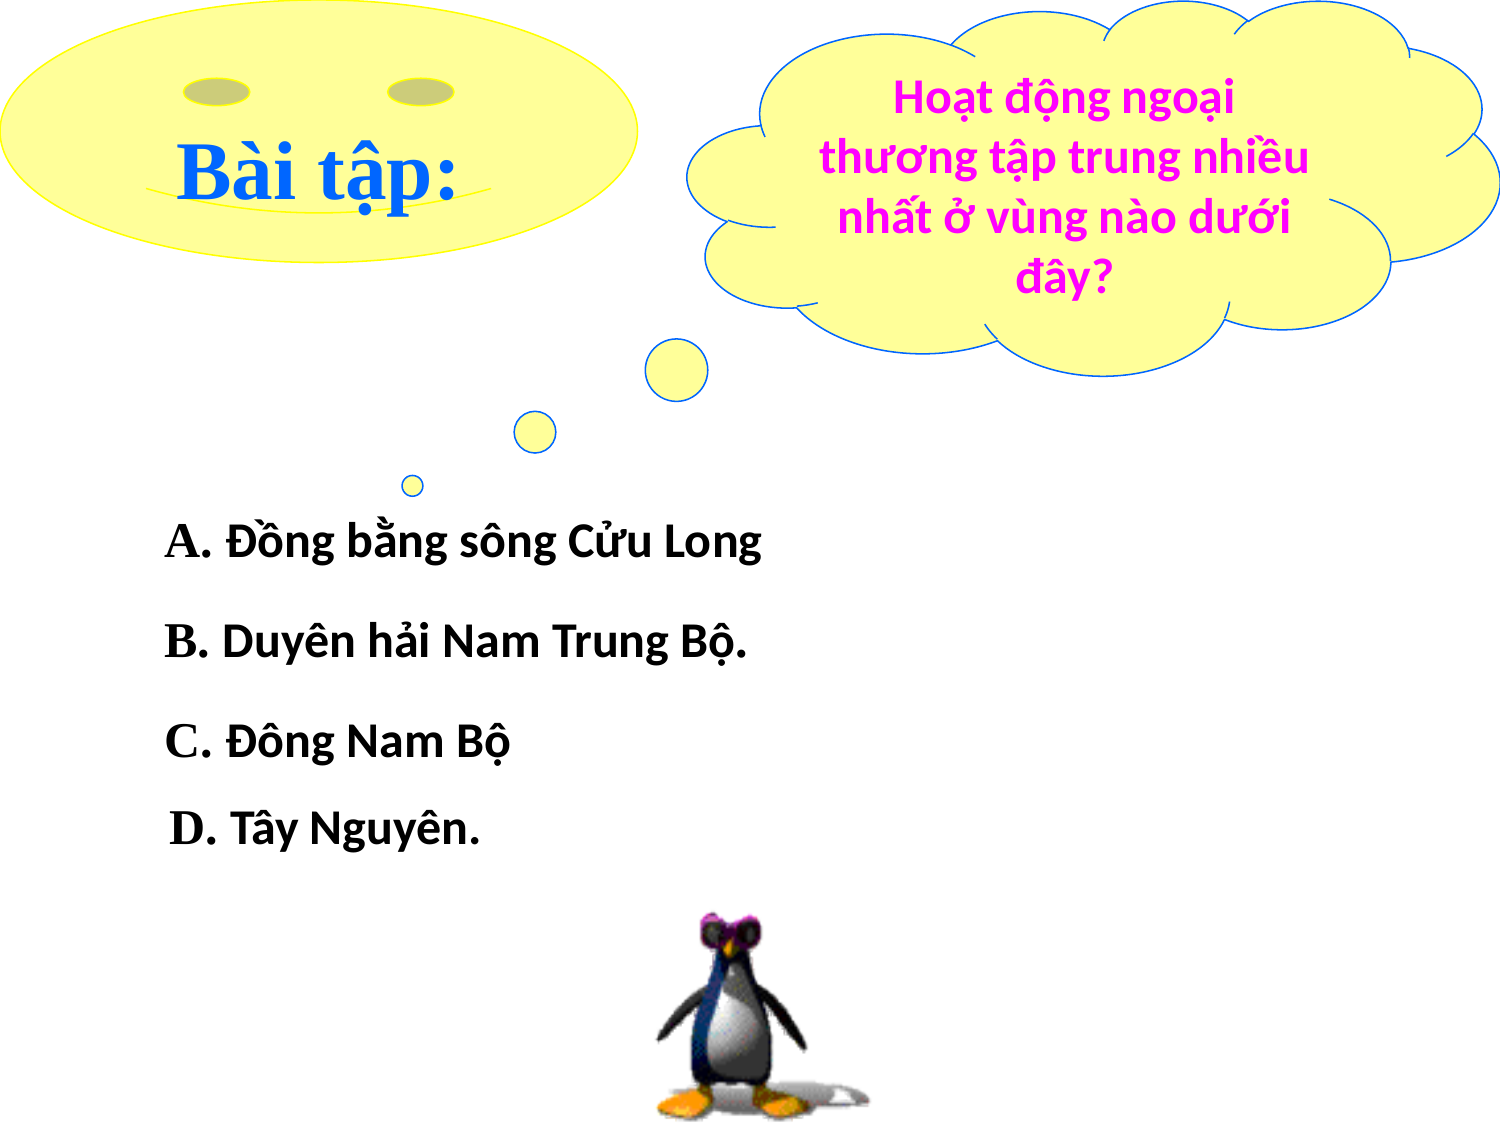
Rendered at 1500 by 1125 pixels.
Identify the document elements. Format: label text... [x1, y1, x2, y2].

text_box A. Đồng bằng sông Cửu Long [149, 499, 889, 575]
text_box Hoạt động ngoại thương tập trung nhiều nhất ở vùng nào dưới đây? [514, 411, 556, 454]
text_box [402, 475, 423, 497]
text_box D. Tây Nguyên. [129, 787, 663, 863]
text_box Hoạt động ngoại thương tập trung nhiều nhất ở vùng nào dưới đây? [645, 338, 708, 402]
picture [637, 899, 876, 1125]
text_box B. Duyên hải Nam Trung Bộ. [149, 599, 900, 675]
text_box Bài tập: [0, 0, 638, 263]
text_box C. Đông Nam Bộ [137, 699, 788, 775]
text_box Hoạt động ngoại thương tập trung nhiều nhất ở vùng nào dưới đây? [686, 1, 1500, 377]
